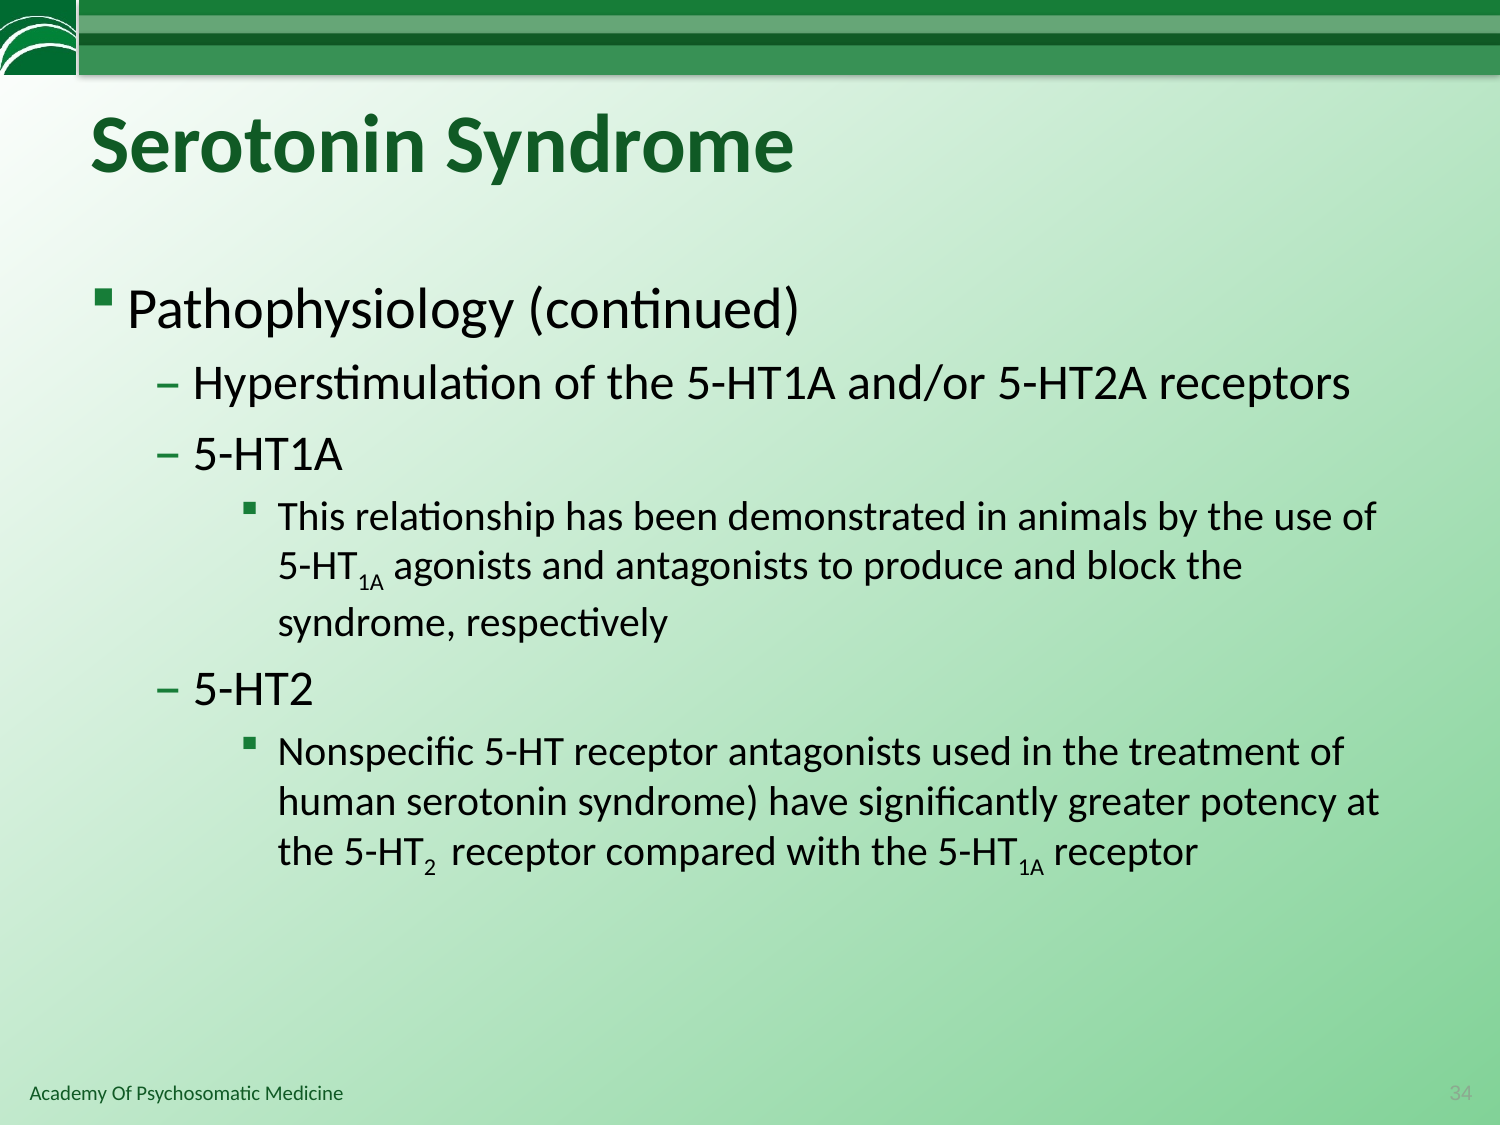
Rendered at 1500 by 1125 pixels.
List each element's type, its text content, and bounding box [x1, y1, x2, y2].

picture [0, 0, 76, 75]
slide_number 34 [1427, 1062, 1488, 1122]
title Serotonin Syndrome [75, 45, 1425, 233]
list Pathophysiology (continued) Hyperstimulation of the 5-HT1A and/or 5-HT2A receptors 5-HT1A This relationship has been demonstrated in animals by the use of 5-HT1A agonists and antagonists to produce and block the syndrome, respectively 5-HT2 Nonspecific 5-HT receptor antagonists used in the treatment of human serotonin syndrome) have significantly greater potency at the 5-HT2 receptor compared with the 5-HT1A receptor [75, 262, 1425, 1005]
